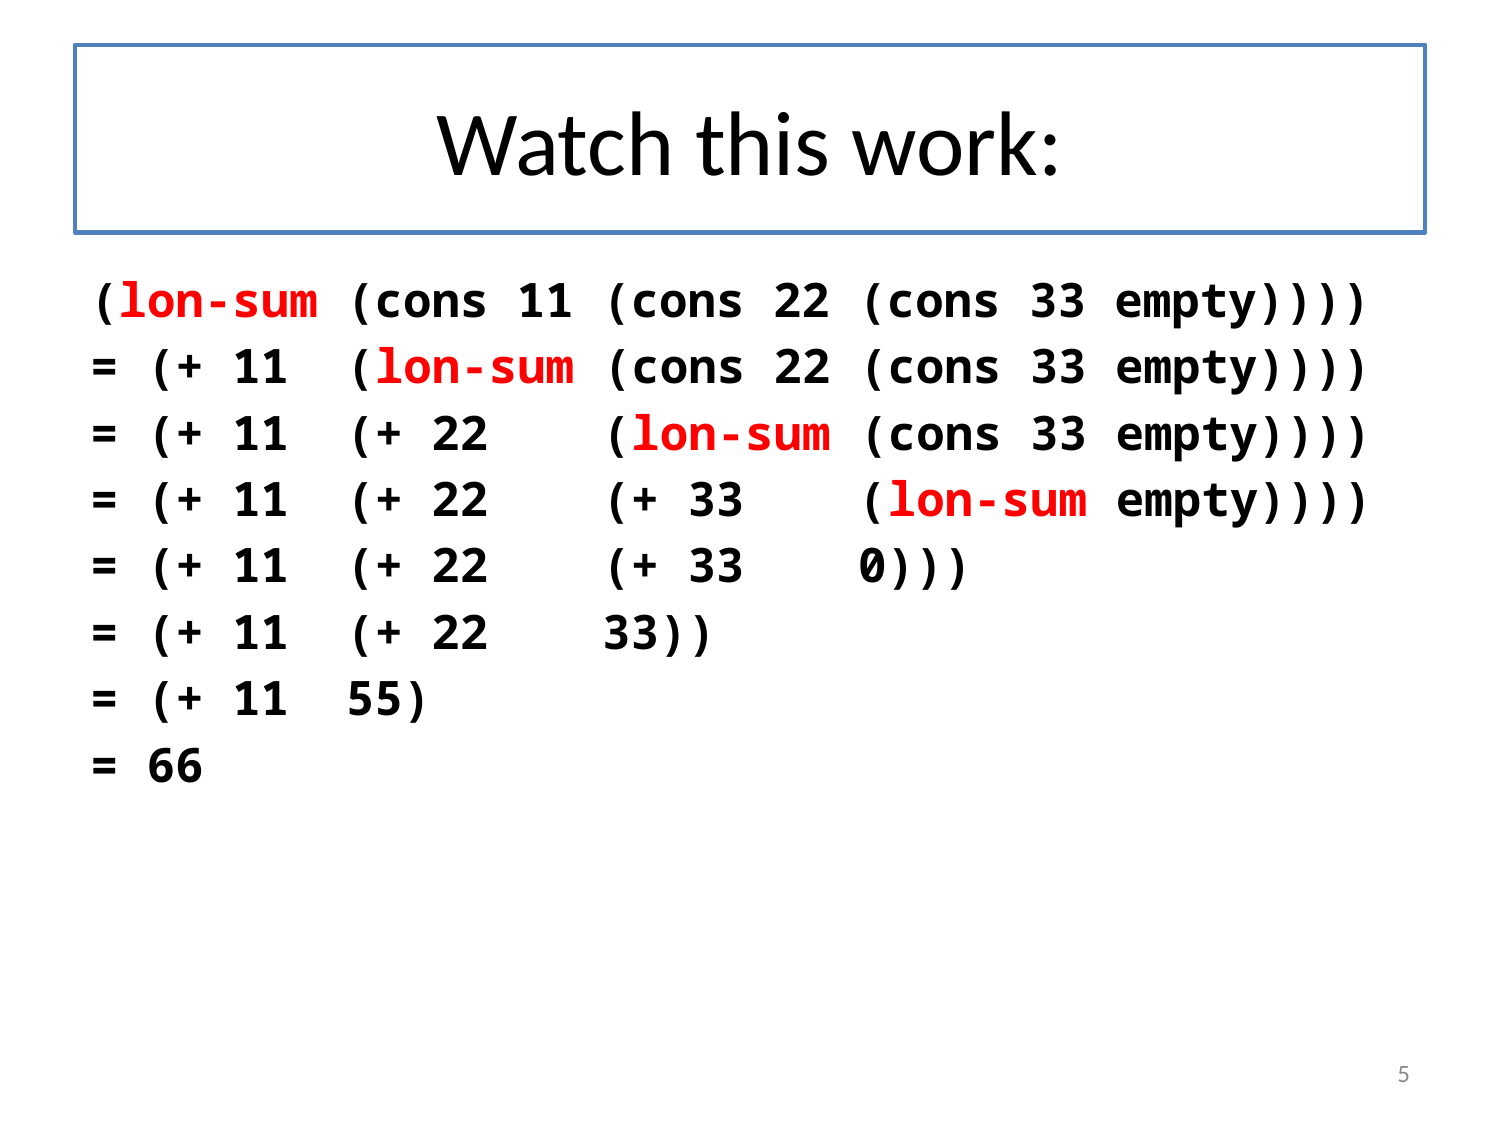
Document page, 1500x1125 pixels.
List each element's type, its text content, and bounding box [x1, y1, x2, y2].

list (lon-sum (cons 11 (cons 22 (cons 33 empty)))) = (+ 11 (lon-sum (cons 22 (cons 33 empty)))) = (+ 11 (+ 22 (lon-sum (cons 33 empty)))) = (+ 11 (+ 22 (+ 33 (lon-sum empty)))) = (+ 11 (+ 22 (+ 33 0))) = (+ 11 (+ 22 33)) = (+ 11 55) = 66 [75, 262, 1425, 1005]
title Watch this work: [73, 43, 1427, 235]
slide_number 5 [1074, 1042, 1425, 1103]
